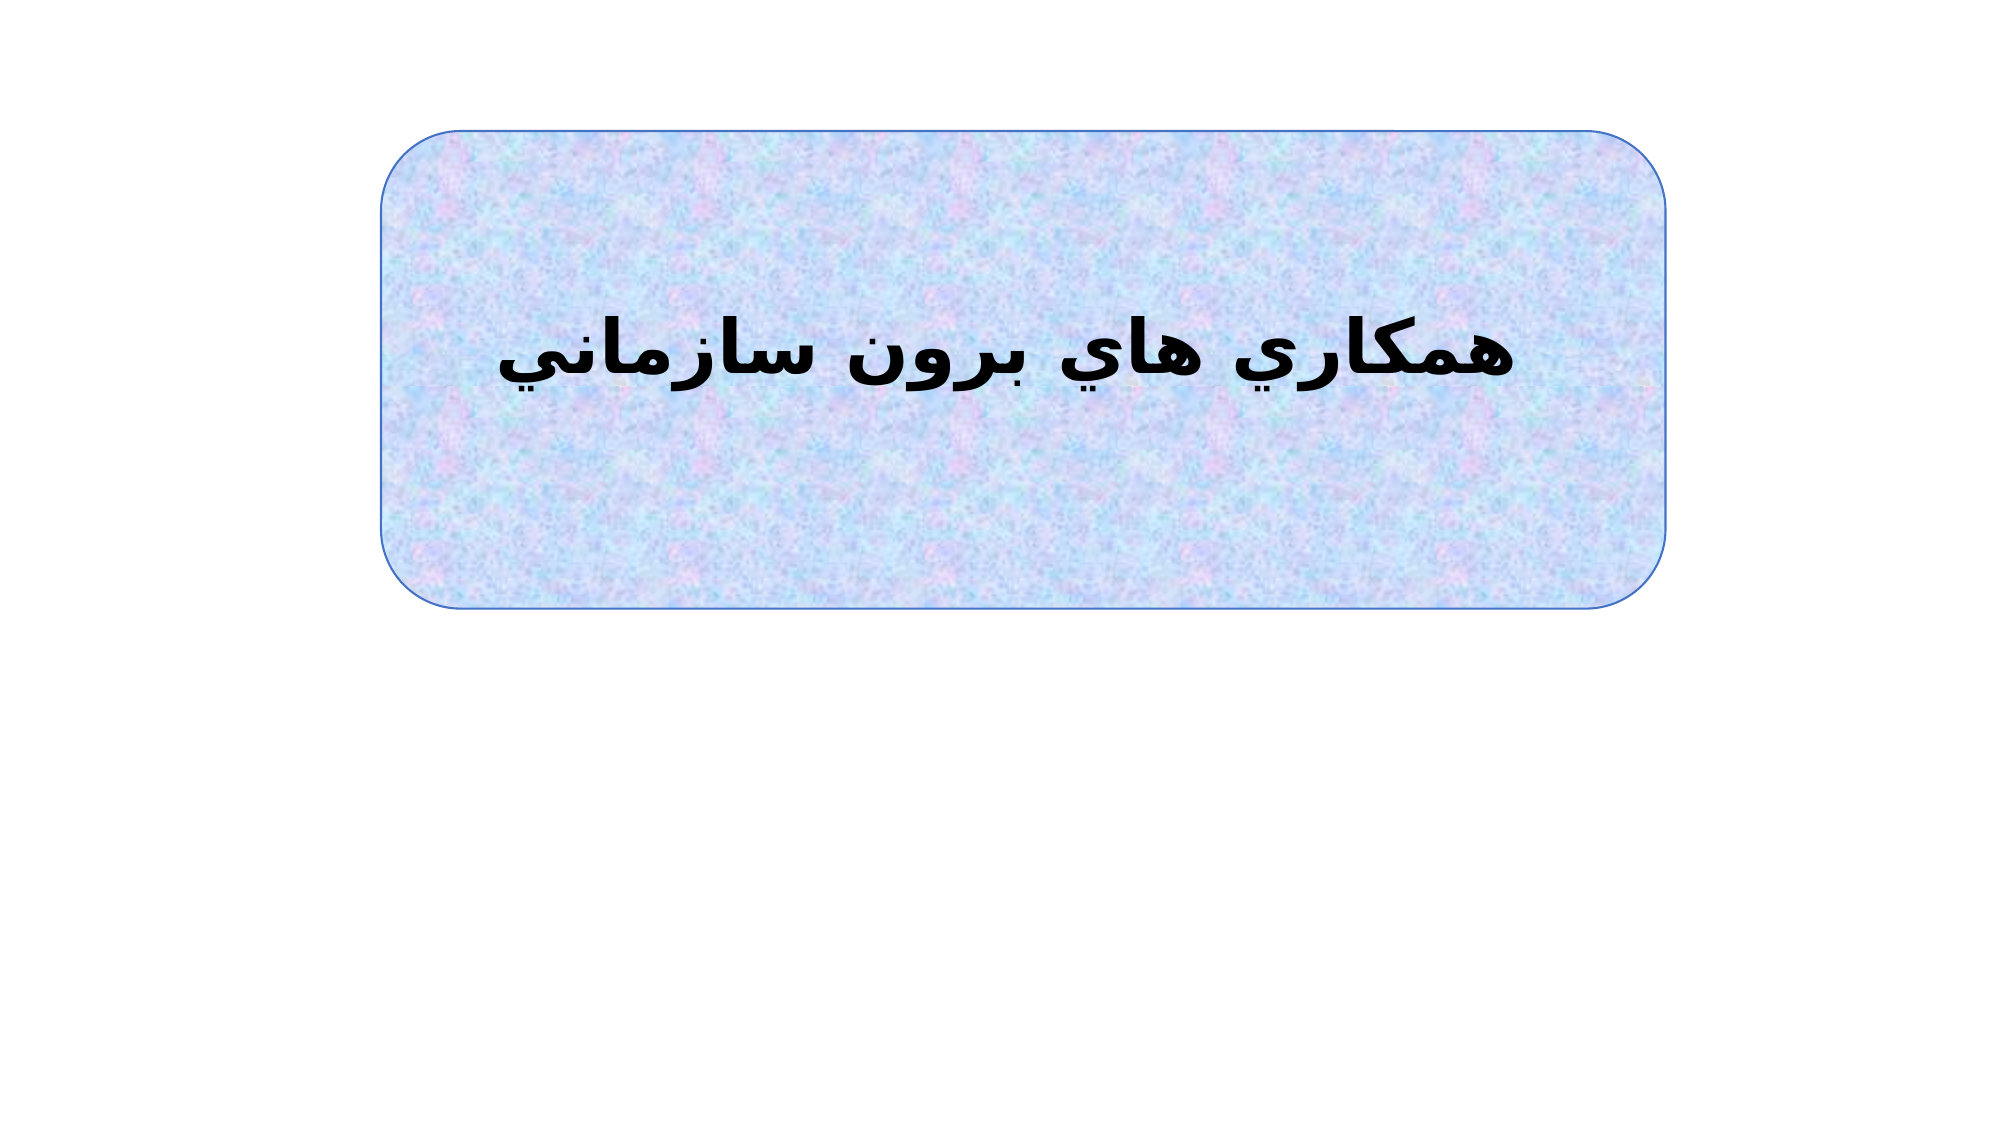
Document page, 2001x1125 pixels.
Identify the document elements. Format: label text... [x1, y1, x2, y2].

text_box [379, 129, 1667, 610]
text_box همكاري هاي برون سازماني [410, 291, 1578, 397]
